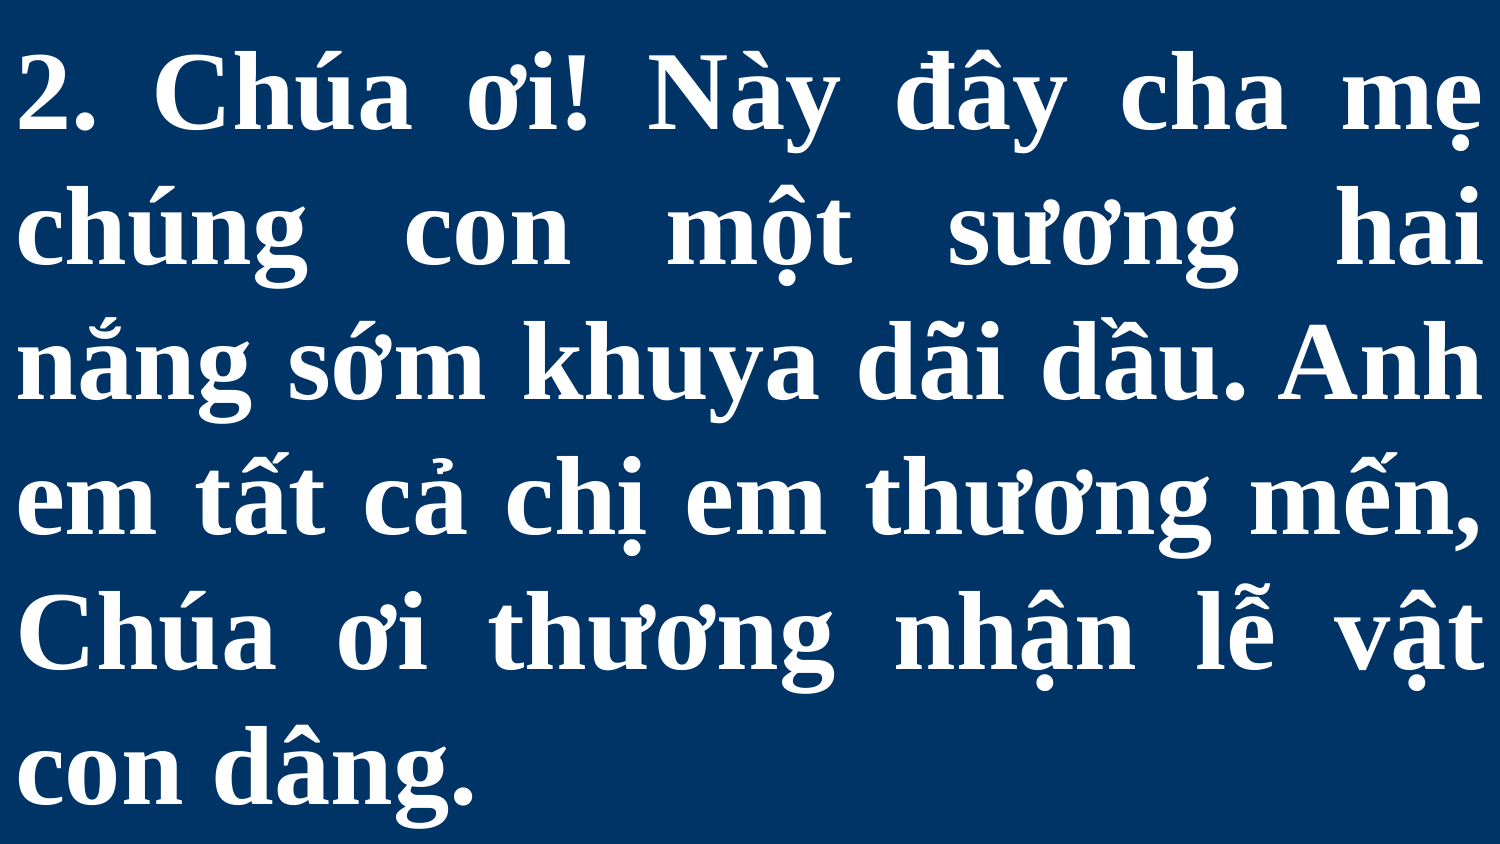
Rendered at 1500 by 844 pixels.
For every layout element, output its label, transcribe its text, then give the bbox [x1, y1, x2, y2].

title 2. Chúa ơi! Này đây cha mẹ chúng con một sương hai nắng sớm khuya dãi dầu. Anh em tất cả chị em thương mến, Chúa ơi thương nhận lễ vật con dâng. [0, 0, 1500, 844]
